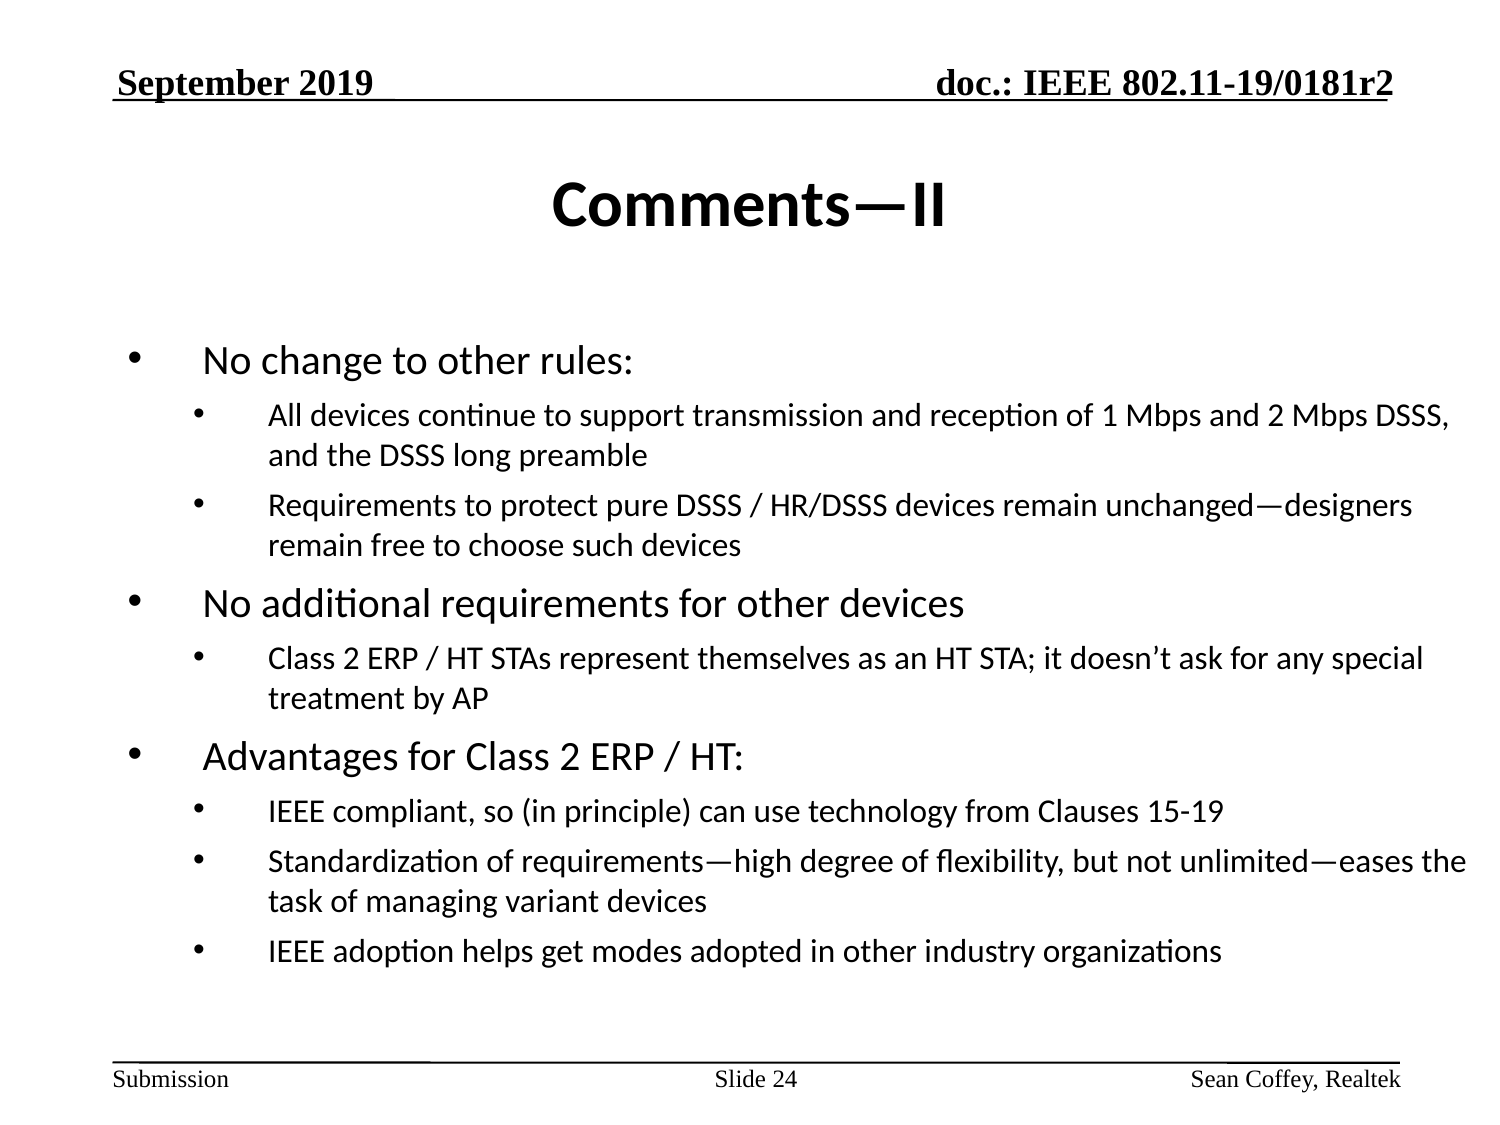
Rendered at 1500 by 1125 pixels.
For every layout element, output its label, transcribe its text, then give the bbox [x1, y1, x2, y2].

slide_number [116, 58, 542, 104]
title Comments—II [112, 112, 1388, 288]
footer Sean Coffey, Realtek [902, 1061, 1402, 1093]
list No change to other rules: All devices continue to support transmission and reception of 1 Mbps and 2 Mbps DSSS, and the DSSS long preamble Requirements to protect pure DSSS / HR/DSSS devices remain unchanged—designers remain free to choose such devices No additional requirements for other devices Class 2 ERP / HT STAs represent themselves as an HT STA; it doesn’t ask for any special treatment by AP Advantages for Class 2 ERP / HT: IEEE compliant, so (in principle) can use technology from Clauses 15-19 Standardization of requirements—high degree of flexibility, but not unlimited—eases the task of managing variant devices IEEE adoption helps get modes adopted in other industry organizations [112, 324, 1500, 1001]
slide_number Slide 24 [712, 1061, 800, 1123]
